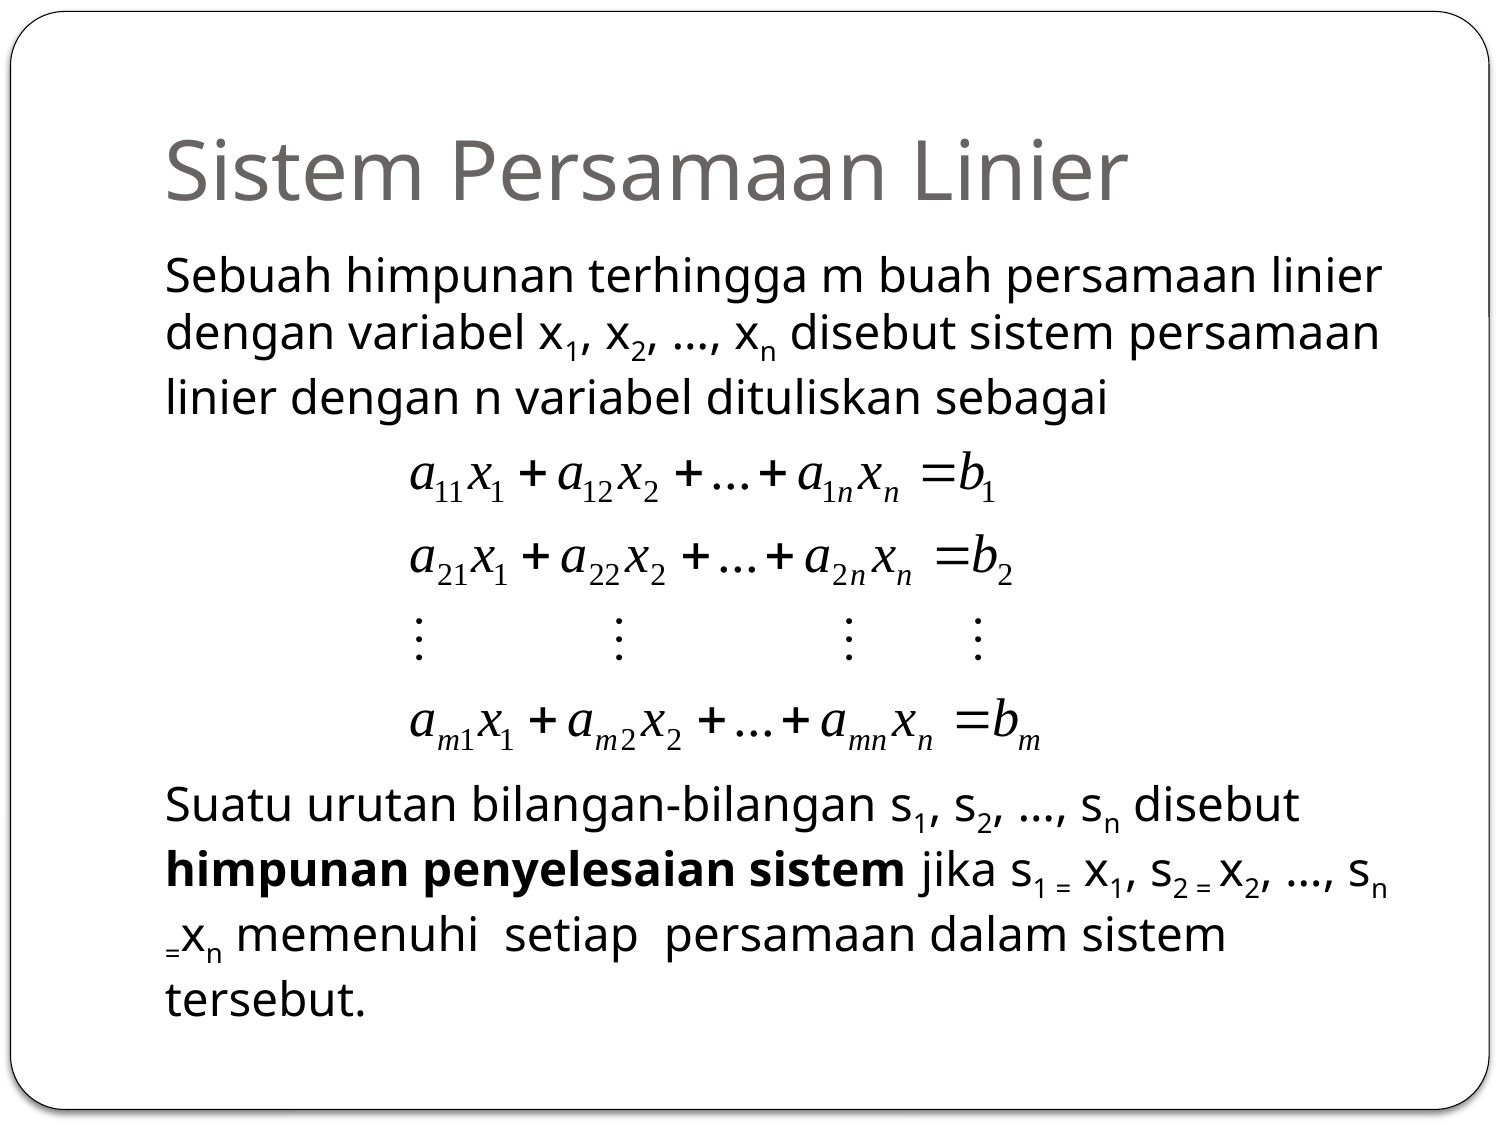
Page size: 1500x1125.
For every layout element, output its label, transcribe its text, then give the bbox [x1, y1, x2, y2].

title Sistem Persamaan Linier [150, 45, 1425, 233]
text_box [400, 435, 1051, 763]
list Sebuah himpunan terhingga m buah persamaan linier dengan variabel x1, x2, …, xn disebut sistem persamaan linier dengan n variabel dituliskan sebagai Suatu urutan bilangan-bilangan s1, s2, …, sn disebut himpunan penyelesaian sistem jika s1 = x1, s2 = x2, …, sn =xn memenuhi setiap persamaan dalam sistem tersebut. [150, 237, 1425, 1050]
